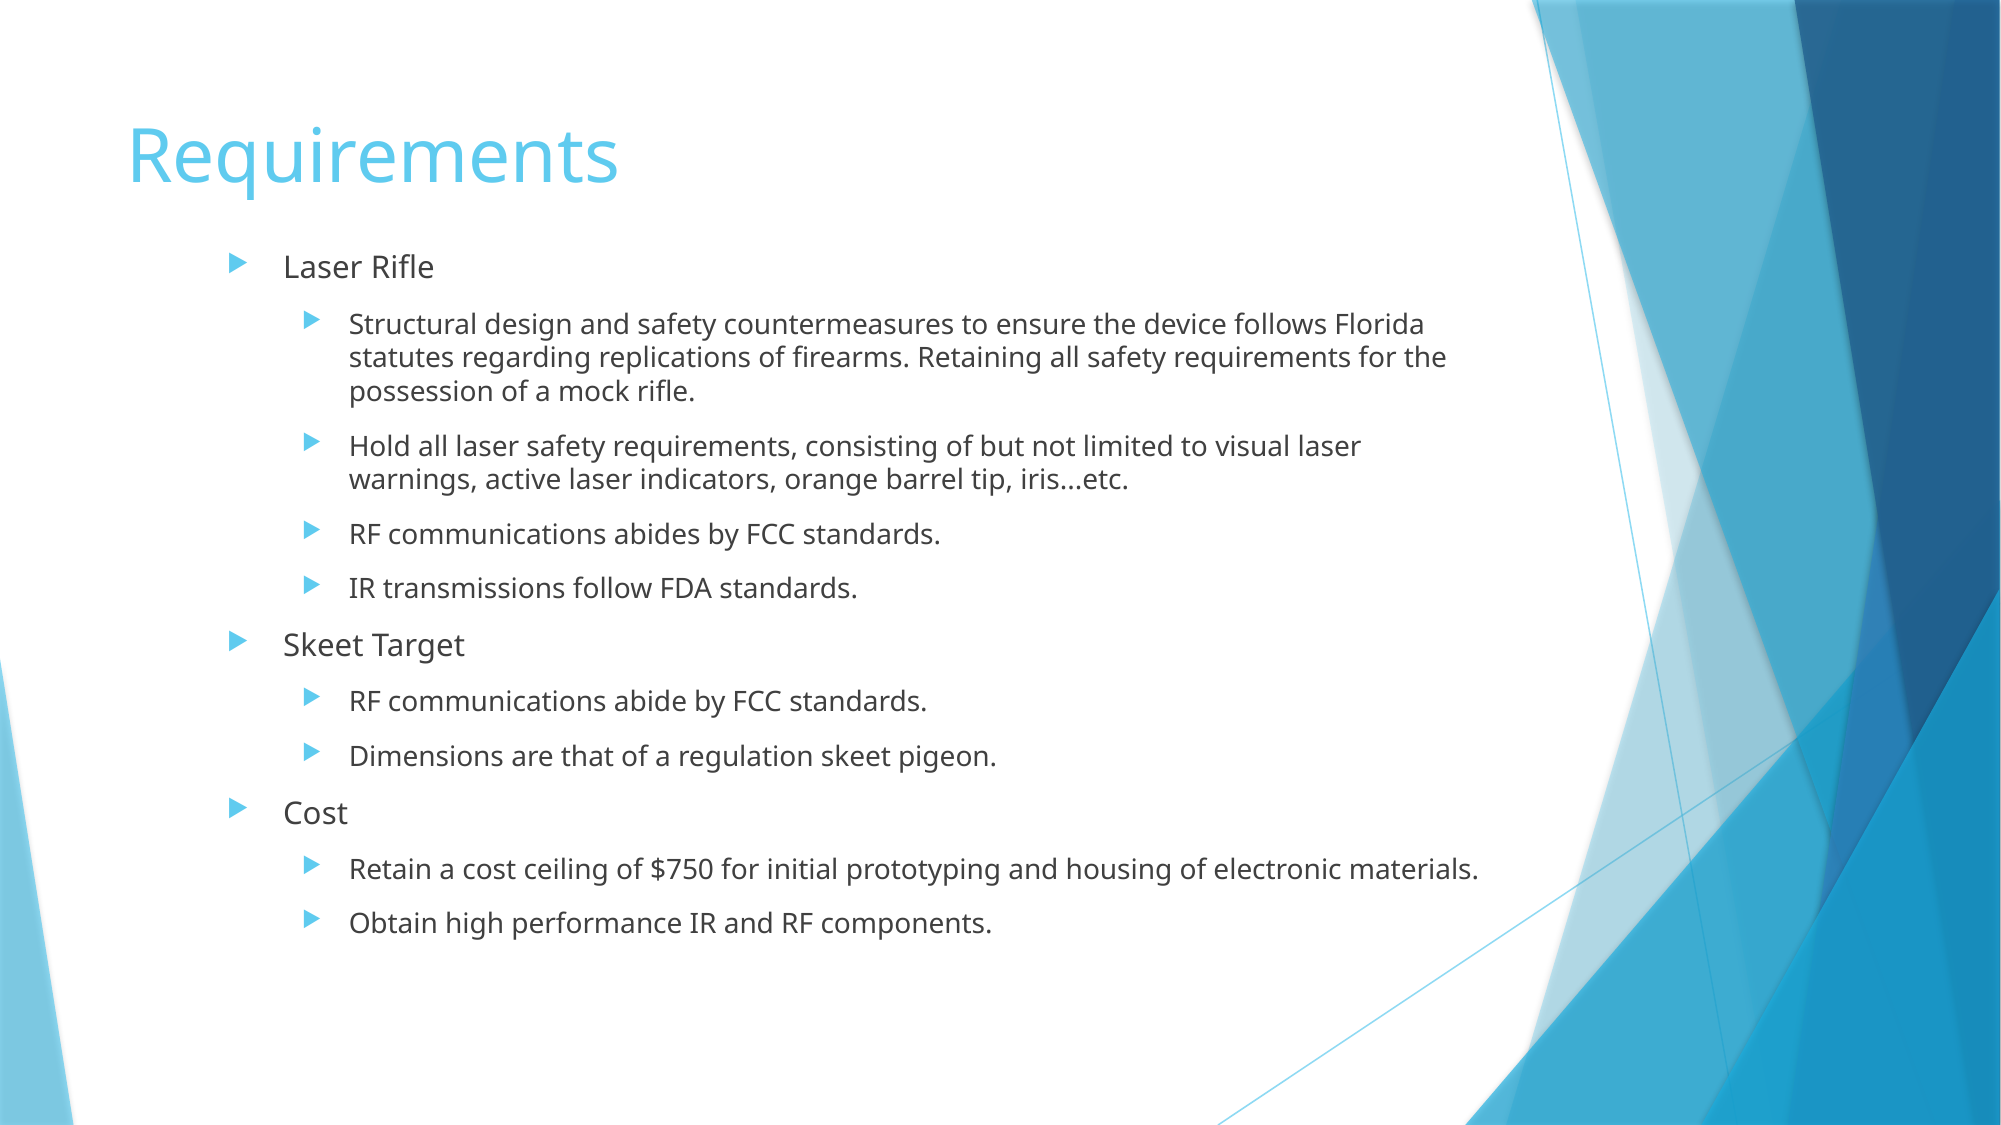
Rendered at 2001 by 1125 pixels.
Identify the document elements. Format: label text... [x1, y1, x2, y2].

title Requirements [111, 99, 1522, 317]
list Laser Rifle Structural design and safety countermeasures to ensure the device follows Florida statutes regarding replications of firearms. Retaining all safety requirements for the possession of a mock rifle. Hold all laser safety requirements, consisting of but not limited to visual laser warnings, active laser indicators, orange barrel tip, iris...etc. RF communications abides by FCC standards. IR transmissions follow FDA standards. Skeet Target RF communications abide by FCC standards. Dimensions are that of a regulation skeet pigeon. Cost Retain a cost ceiling of $750 for initial prototyping and housing of electronic materials. Obtain high performance IR and RF components. [215, 242, 1510, 844]
